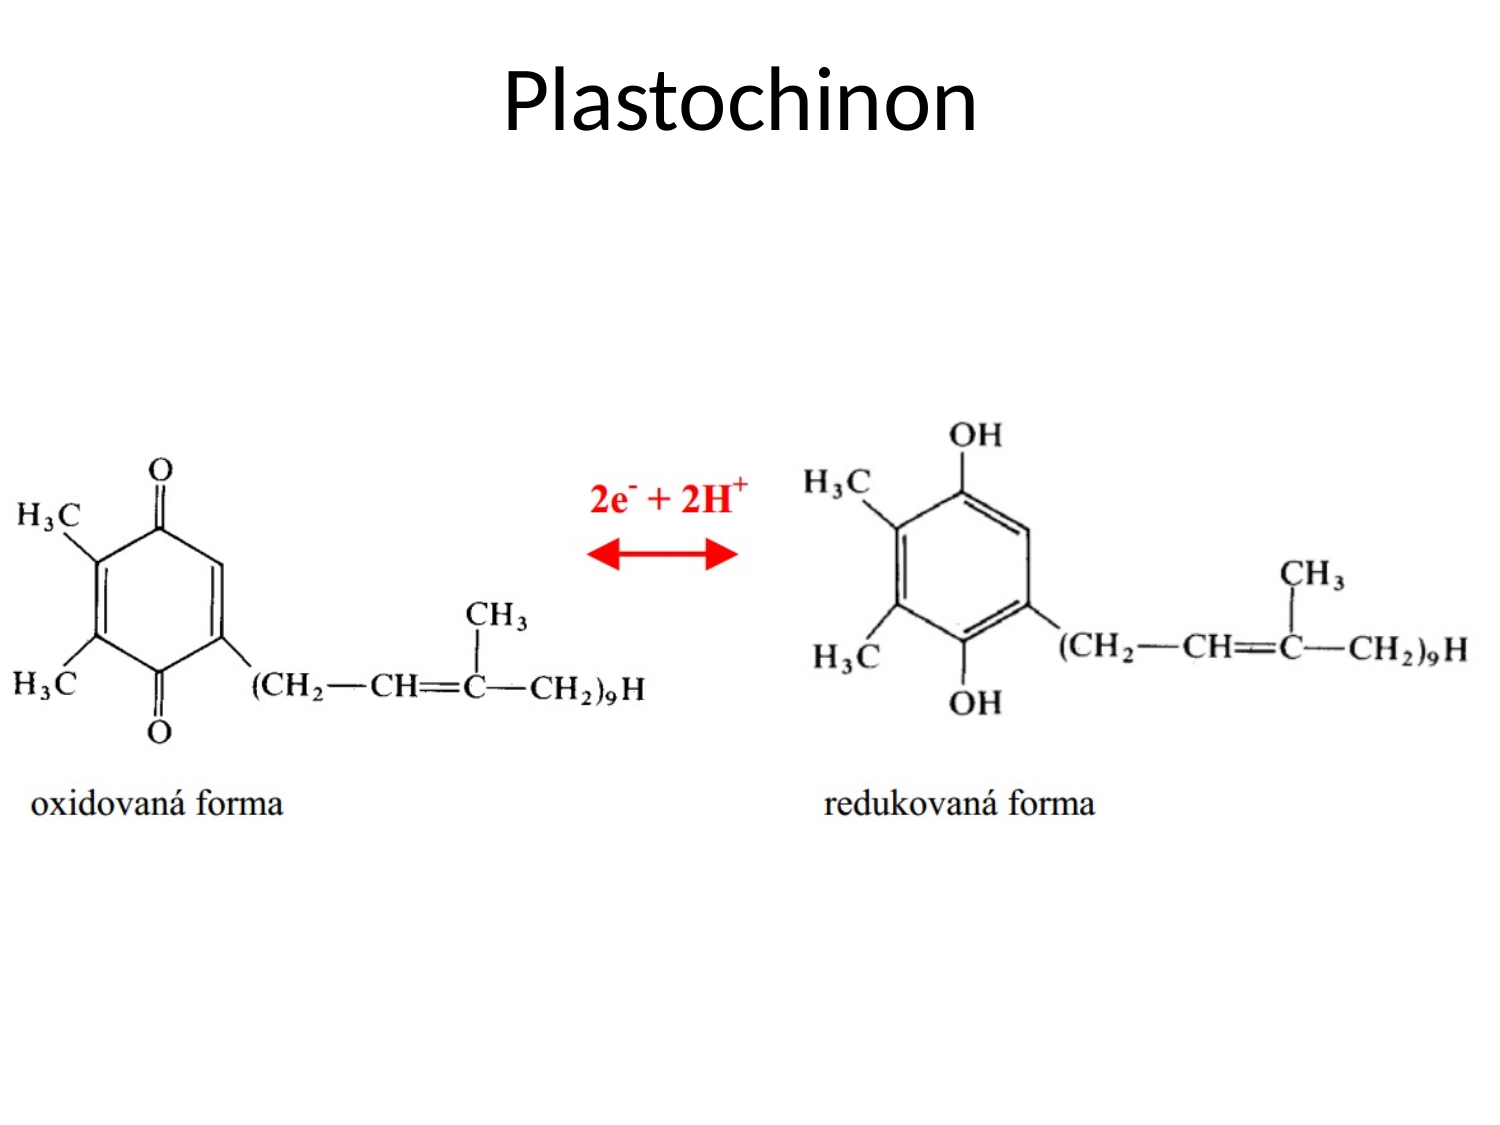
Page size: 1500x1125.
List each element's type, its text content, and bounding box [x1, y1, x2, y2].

title Plastochinon [76, 0, 1427, 188]
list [0, 372, 1485, 852]
